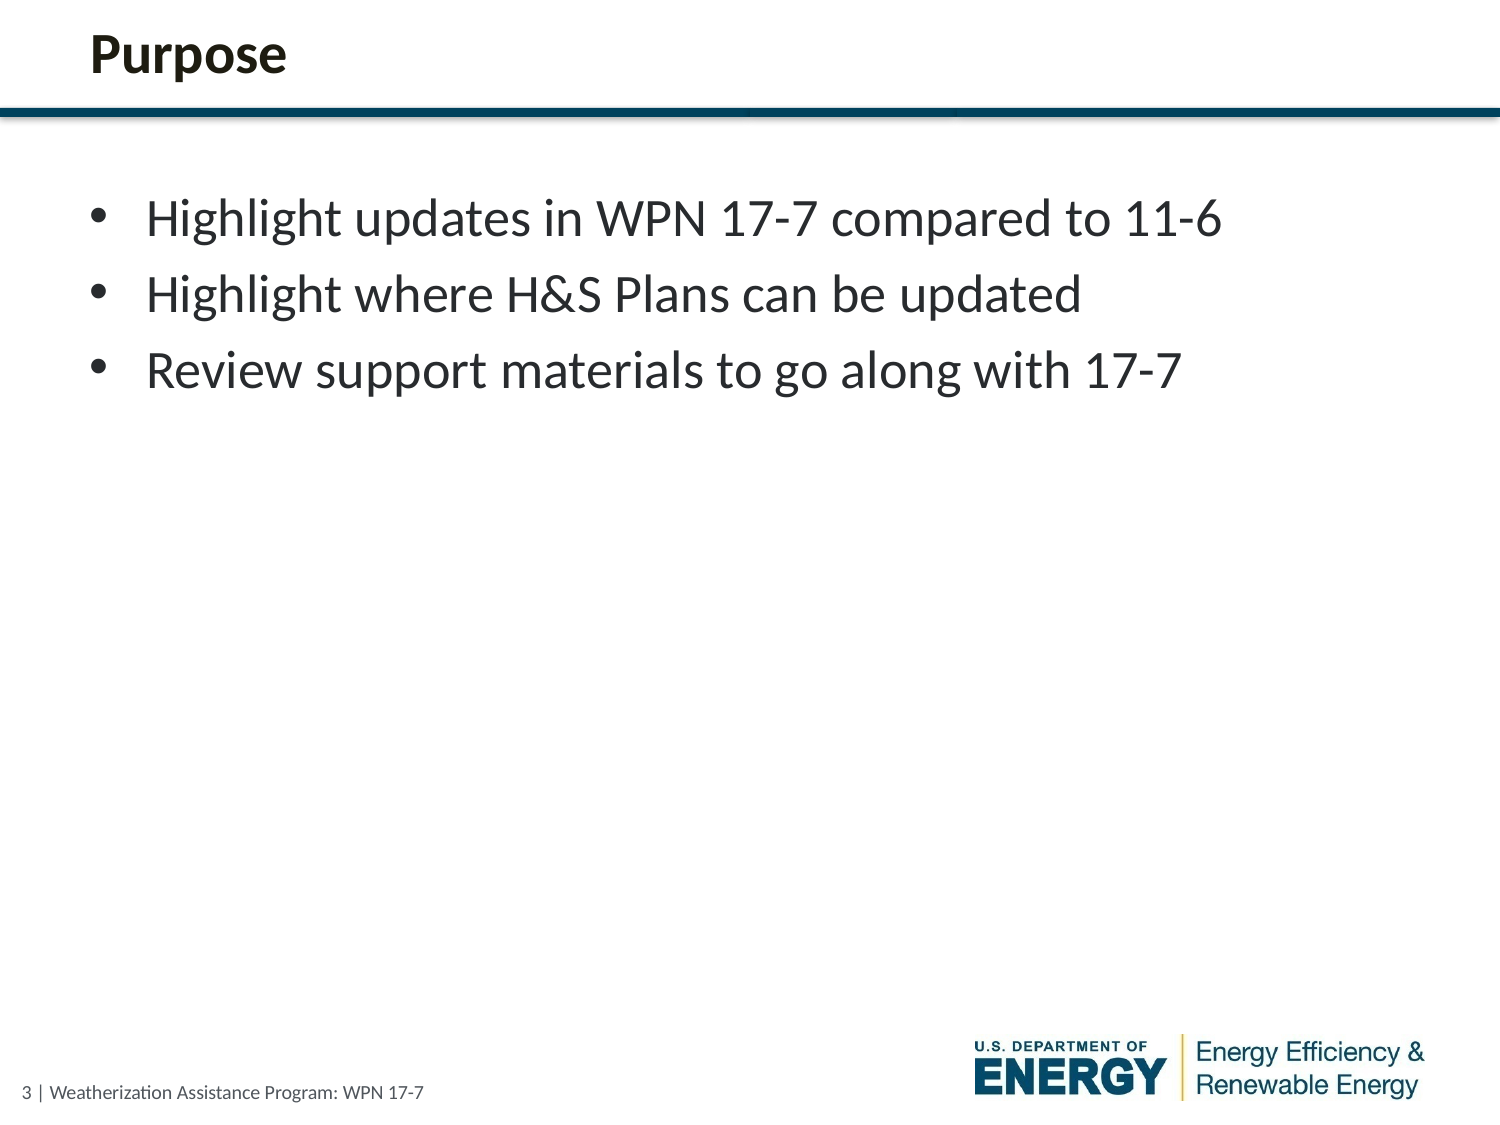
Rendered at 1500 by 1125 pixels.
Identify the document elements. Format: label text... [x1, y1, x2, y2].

picture [975, 1034, 1425, 1101]
title Purpose [75, 0, 1425, 113]
list Highlight updates in WPN 17-7 compared to 11-6 Highlight where H&S Plans can be updated Review support materials to go along with 17-7 [75, 174, 1463, 1000]
